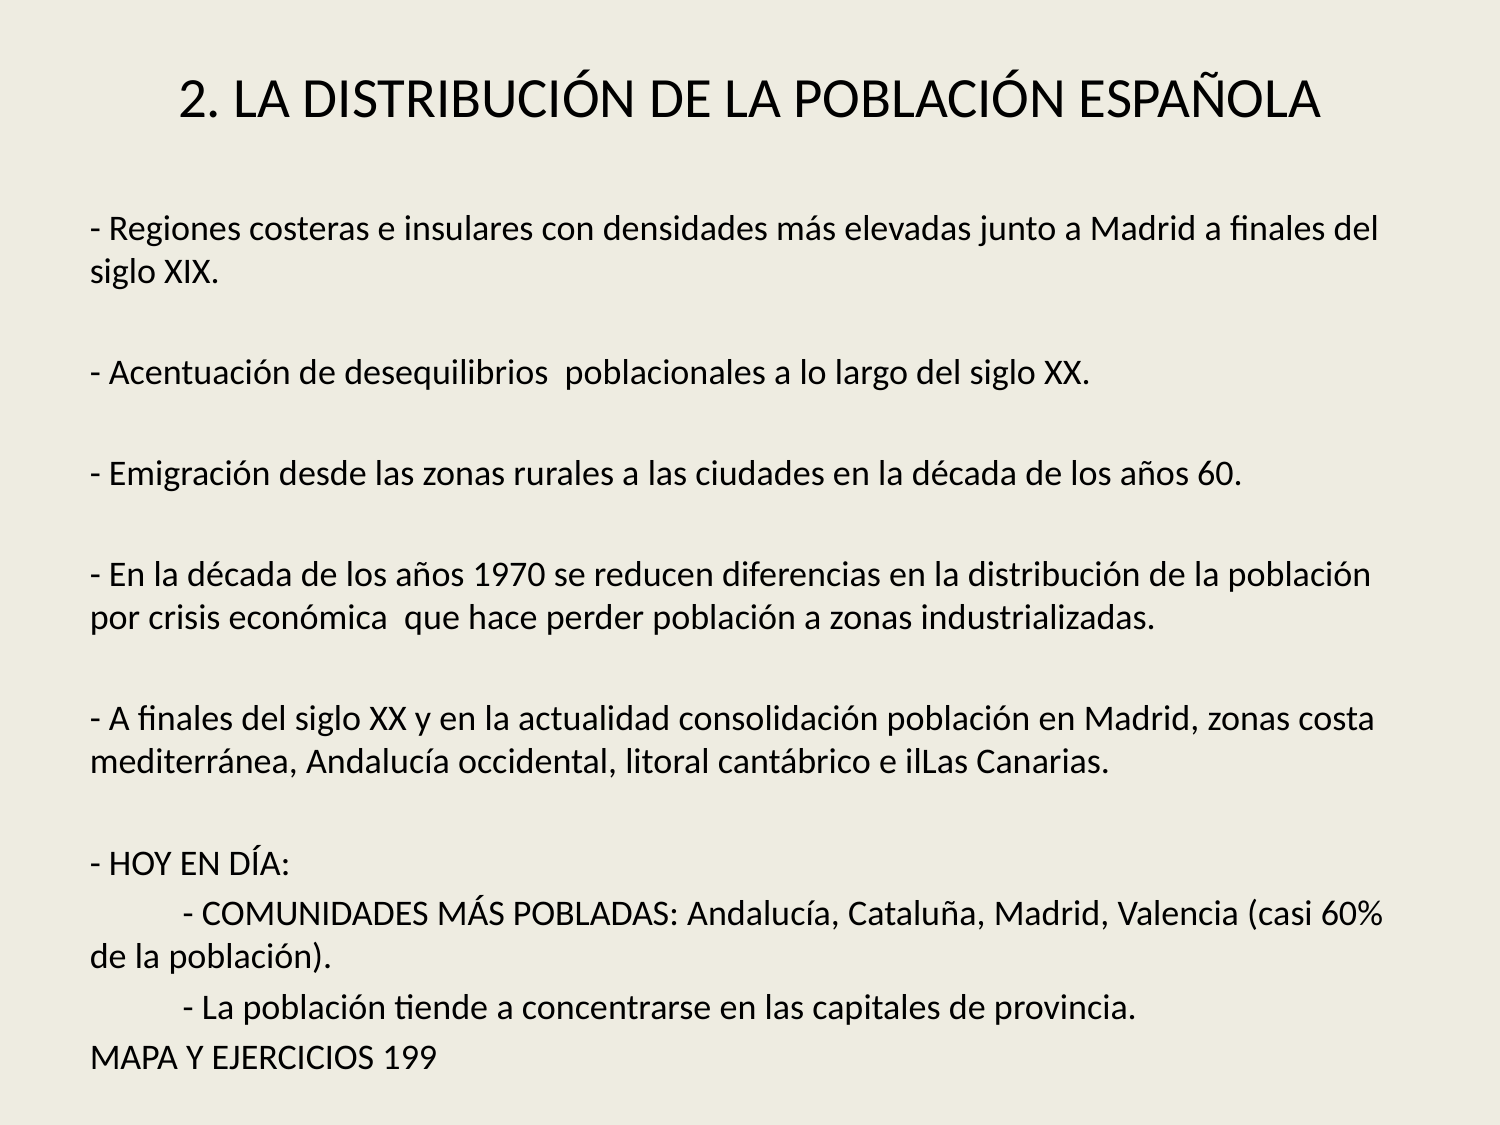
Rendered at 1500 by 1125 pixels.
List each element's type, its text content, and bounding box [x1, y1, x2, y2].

text_box [75, 262, 1425, 1005]
text_box 2. LA DISTRIBUCIÓN DE LA POBLACIÓN ESPAÑOLA - Regiones costeras e insulares con densidades más elevadas junto a Madrid a finales del siglo XIX. - Acentuación de desequilibrios poblacionales a lo largo del siglo XX. - Emigración desde las zonas rurales a las ciudades en la década de los años 60. - En la década de los años 1970 se reducen diferencias en la distribución de la población por crisis económica que hace perder población a zonas industrializadas. - A finales del siglo XX y en la actualidad consolidación población en Madrid, zonas costa mediterránea, Andalucía occidental, litoral cantábrico e ilLas Canarias. - HOY EN DÍA: - COMUNIDADES MÁS POBLADAS: Andalucía, Cataluña, Madrid, Valencia (casi 60% de la población). - La población tiende a concentrarse en las capitales de provincia. MAPA Y EJERCICIOS 199 [75, 1005, 1425, 1093]
text_box 2. LA DISTRIBUCIÓN DE LA POBLACIÓN ESPAÑOLA - Regiones costeras e insulares con densidades más elevadas junto a Madrid a finales del siglo XIX. - Acentuación de desequilibrios poblacionales a lo largo del siglo XX. - Emigración desde las zonas rurales a las ciudades en la década de los años 60. - En la década de los años 1970 se reducen diferencias en la distribución de la población por crisis económica que hace perder población a zonas industrializadas. - A finales del siglo XX y en la actualidad consolidación población en Madrid, zonas costa mediterránea, Andalucía occidental, litoral cantábrico e ilLas Canarias. - HOY EN DÍA: - COMUNIDADES MÁS POBLADAS: Andalucía, Cataluña, Madrid, Valencia (casi 60% de la población). - La población tiende a concentrarse en las capitales de provincia. MAPA Y EJERCICIOS 199 [75, 45, 1425, 262]
